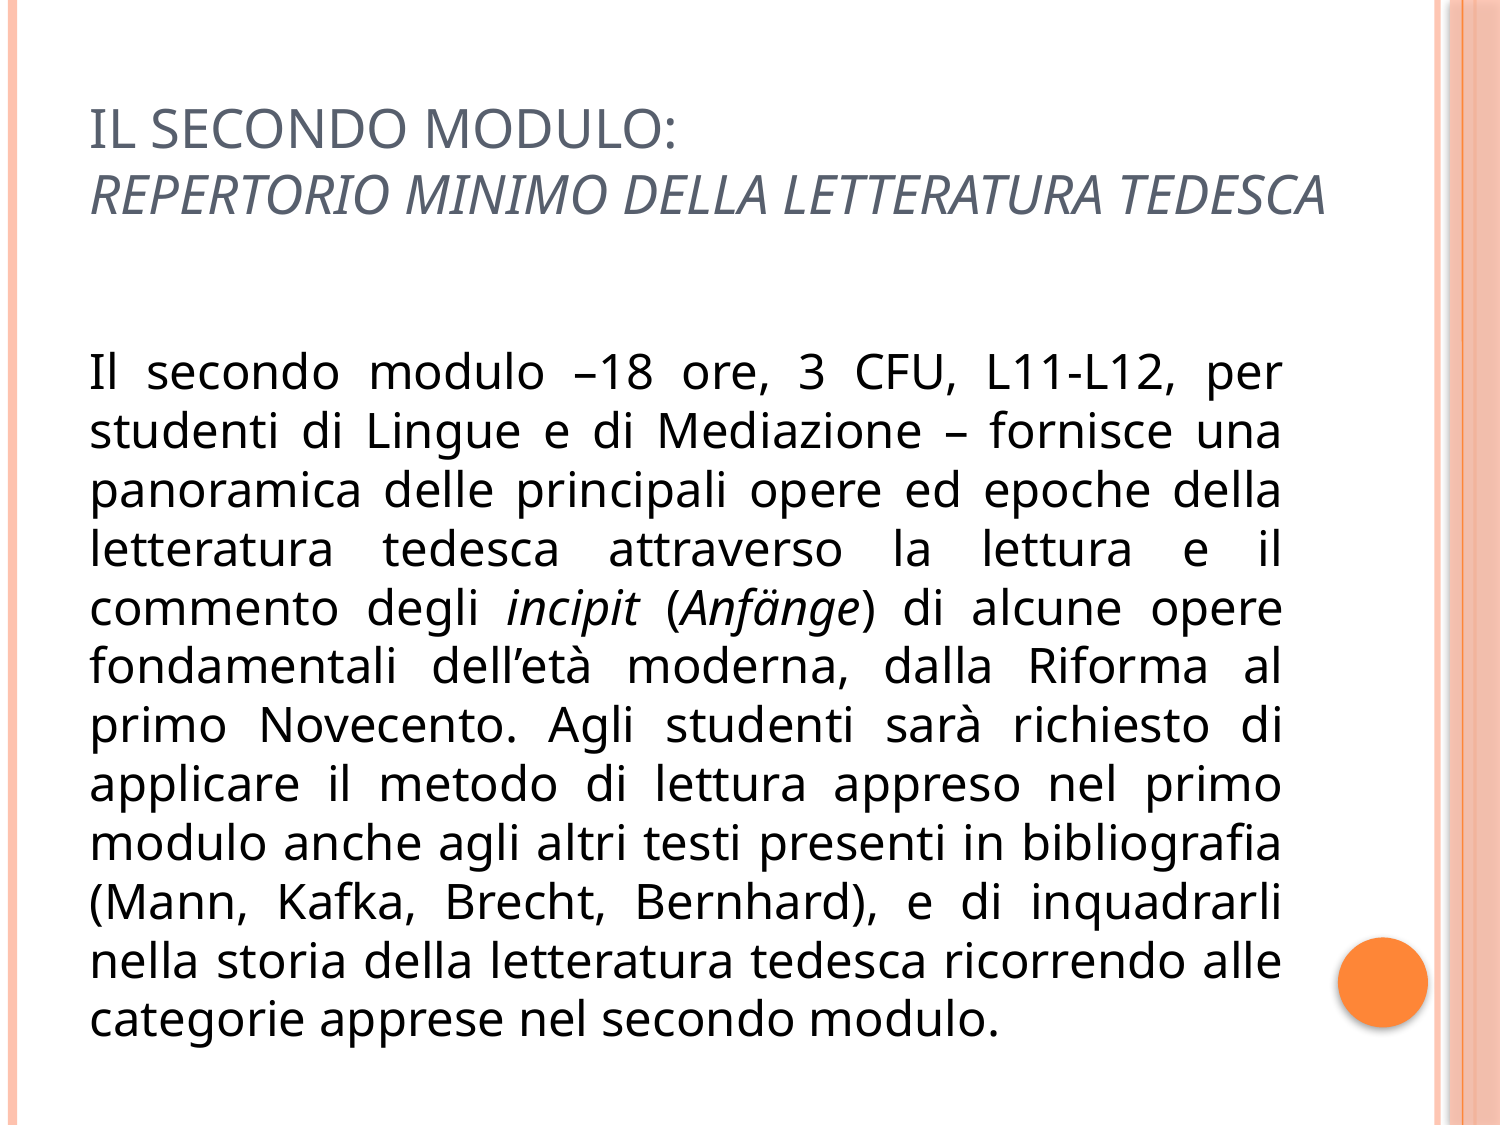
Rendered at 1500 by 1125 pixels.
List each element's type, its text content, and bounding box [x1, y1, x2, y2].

title Il secondo modulo: Repertorio minimo della letteratura tedesca [75, 45, 1447, 233]
list Il secondo modulo –18 ore, 3 CFU, L11-L12, per studenti di Lingue e di Mediazione – fornisce una panoramica delle principali opere ed epoche della letteratura tedesca attraverso la lettura e il commento degli incipit (Anfänge) di alcune opere fondamentali dell’età moderna, dalla Riforma al primo Novecento. Agli studenti sarà richiesto di applicare il metodo di lettura appreso nel primo modulo anche agli altri testi presenti in bibliografia (Mann, Kafka, Brecht, Bernhard), e di inquadrarli nella storia della letteratura tedesca ricorrendo alle categorie apprese nel secondo modulo. [75, 262, 1300, 1062]
